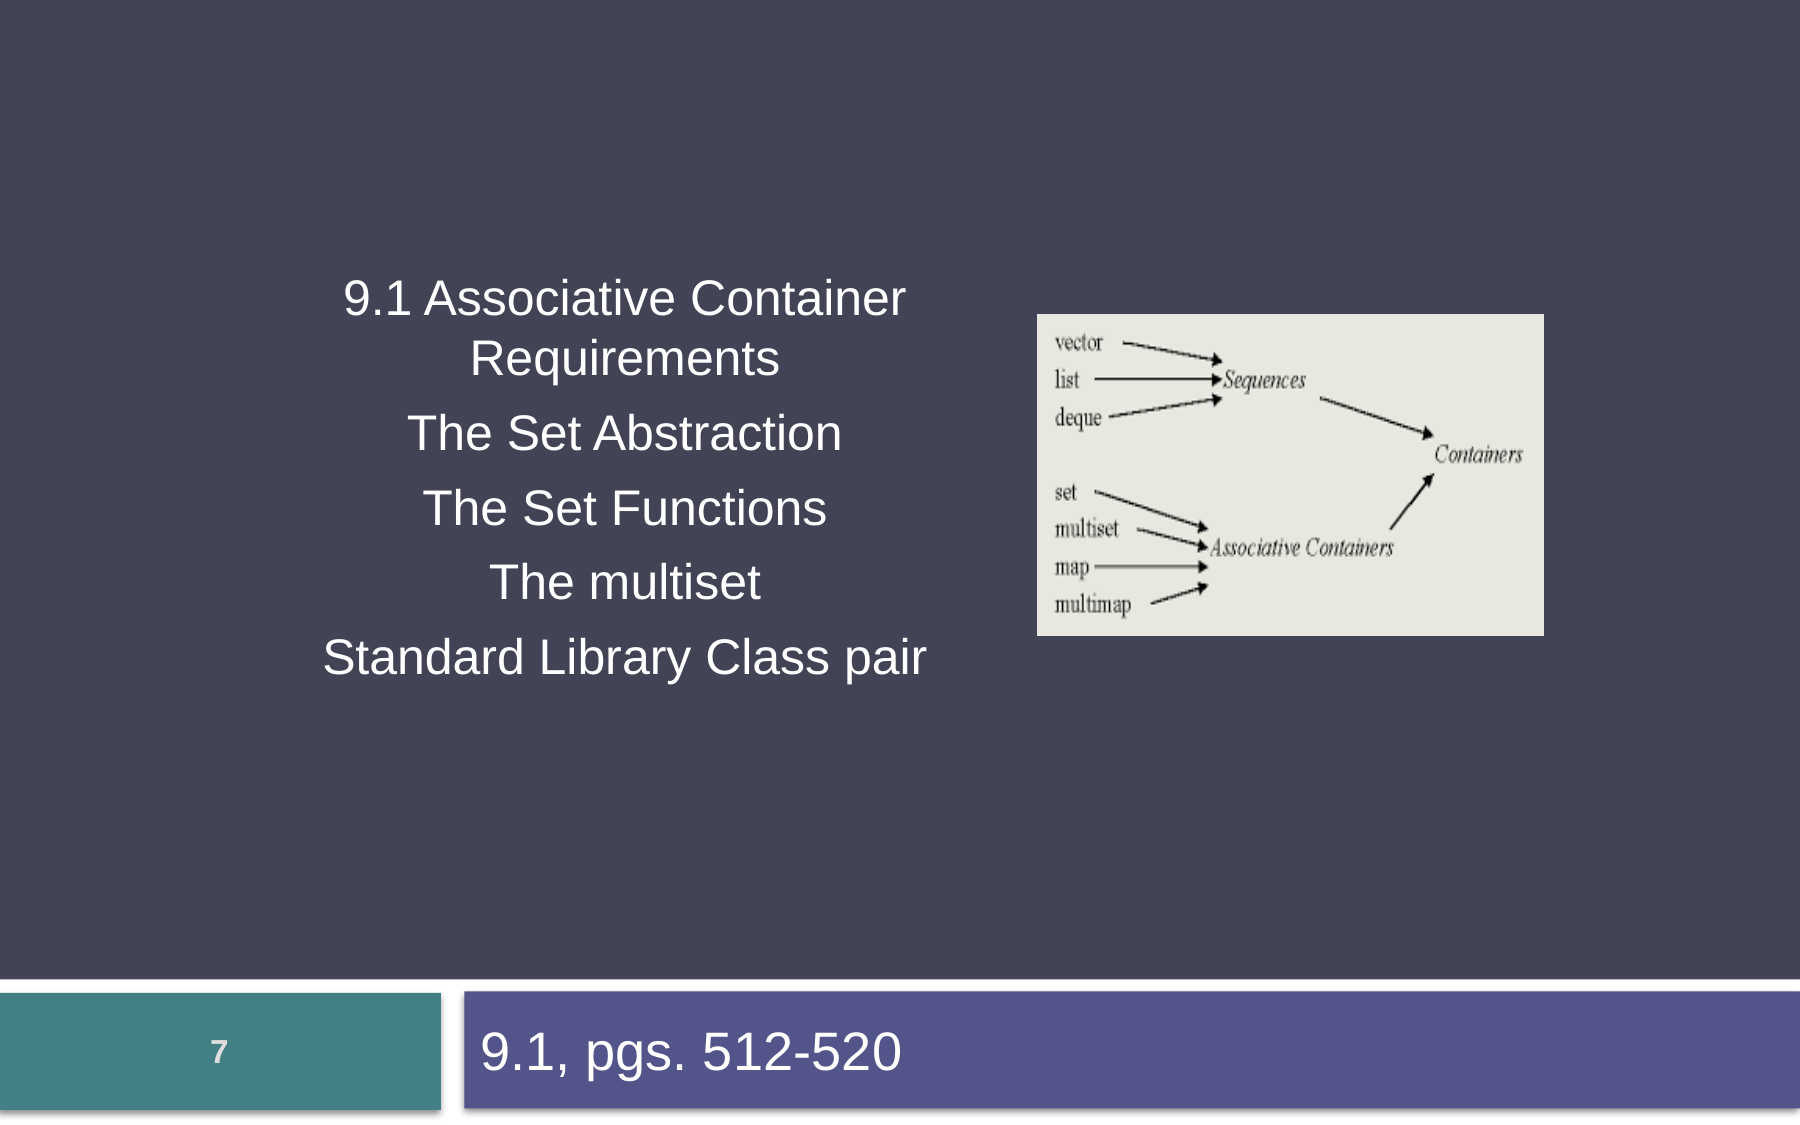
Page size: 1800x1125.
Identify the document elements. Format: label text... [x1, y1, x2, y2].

slide_number 7 [137, 1018, 302, 1082]
text_box 9.1 Associative Container Requirements The Set Abstraction The Set Functions The multiset Standard Library Class pair [200, 50, 1050, 900]
picture [1037, 314, 1545, 636]
subtitle 9.1, pgs. 512-520 [464, 992, 1786, 1106]
